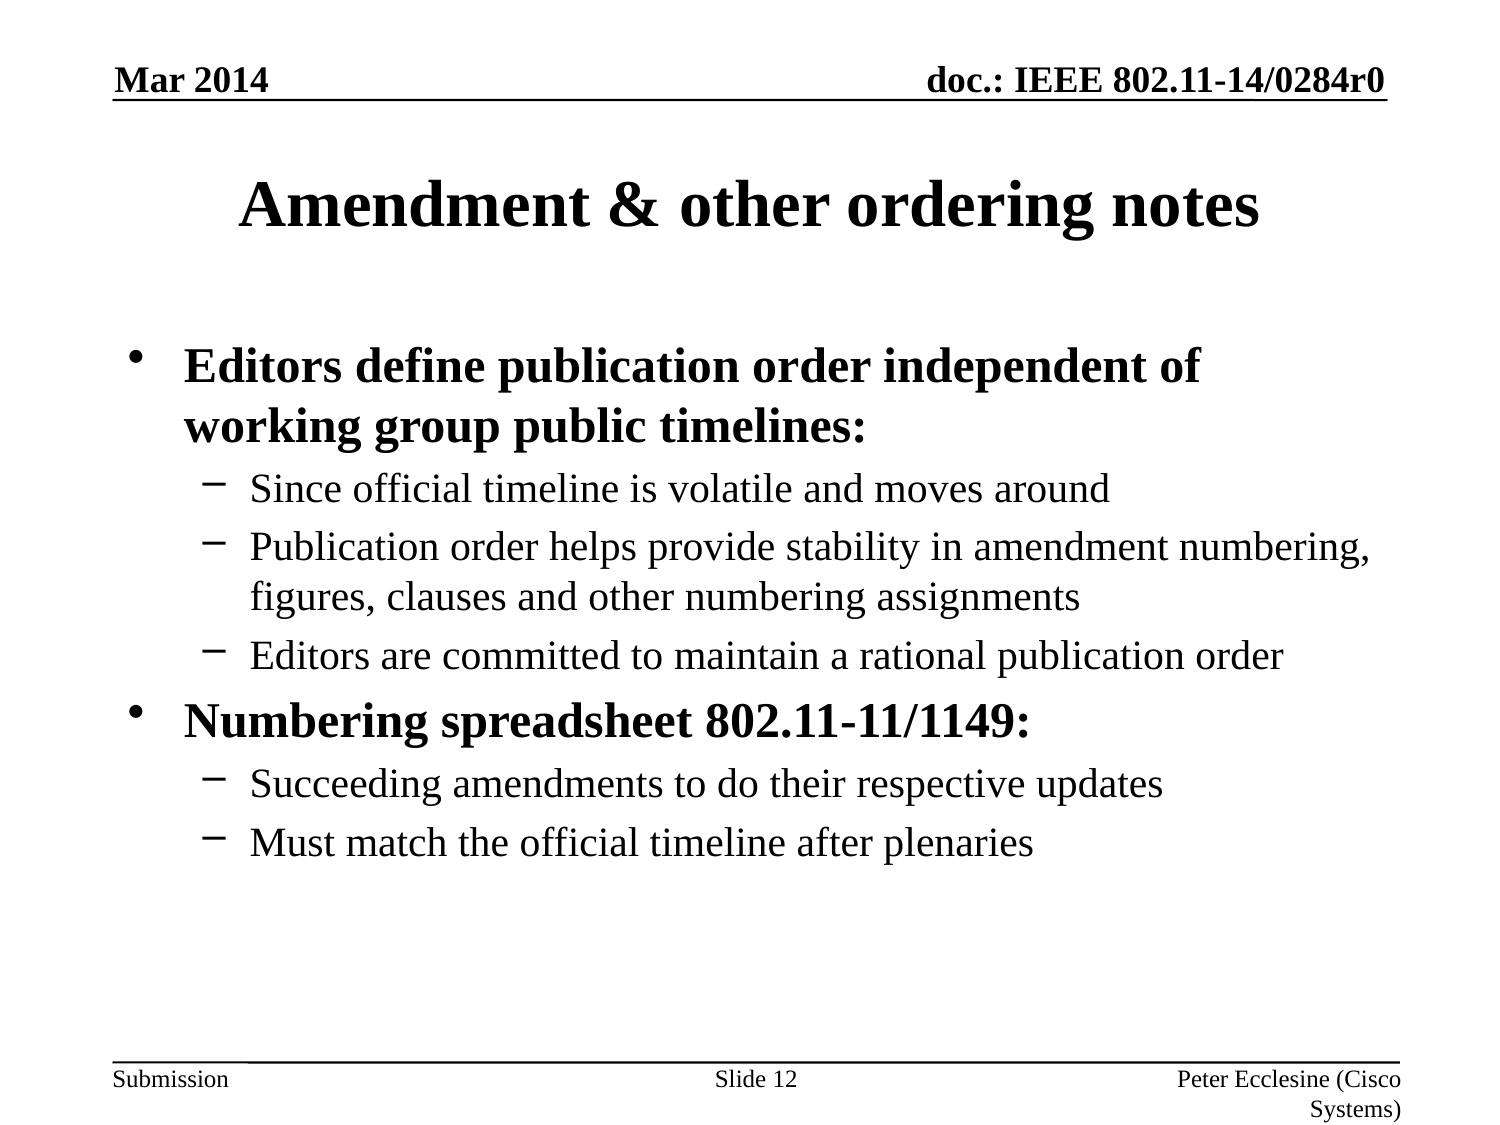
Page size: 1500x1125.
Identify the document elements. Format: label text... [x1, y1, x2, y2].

slide_number Slide 12 [714, 1061, 798, 1093]
list Editors define publication order independent of working group public timelines: Since official timeline is volatile and moves around Publication order helps provide stability in amendment numbering, figures, clauses and other numbering assignments Editors are committed to maintain a rational publication order Numbering spreadsheet 802.11-11/1149: Succeeding amendments to do their respective updates Must match the official timeline after plenaries [112, 324, 1388, 1051]
footer Peter Ecclesine (Cisco Systems) [1164, 1061, 1402, 1093]
title Amendment & other ordering notes [112, 112, 1388, 288]
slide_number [114, 54, 271, 101]
